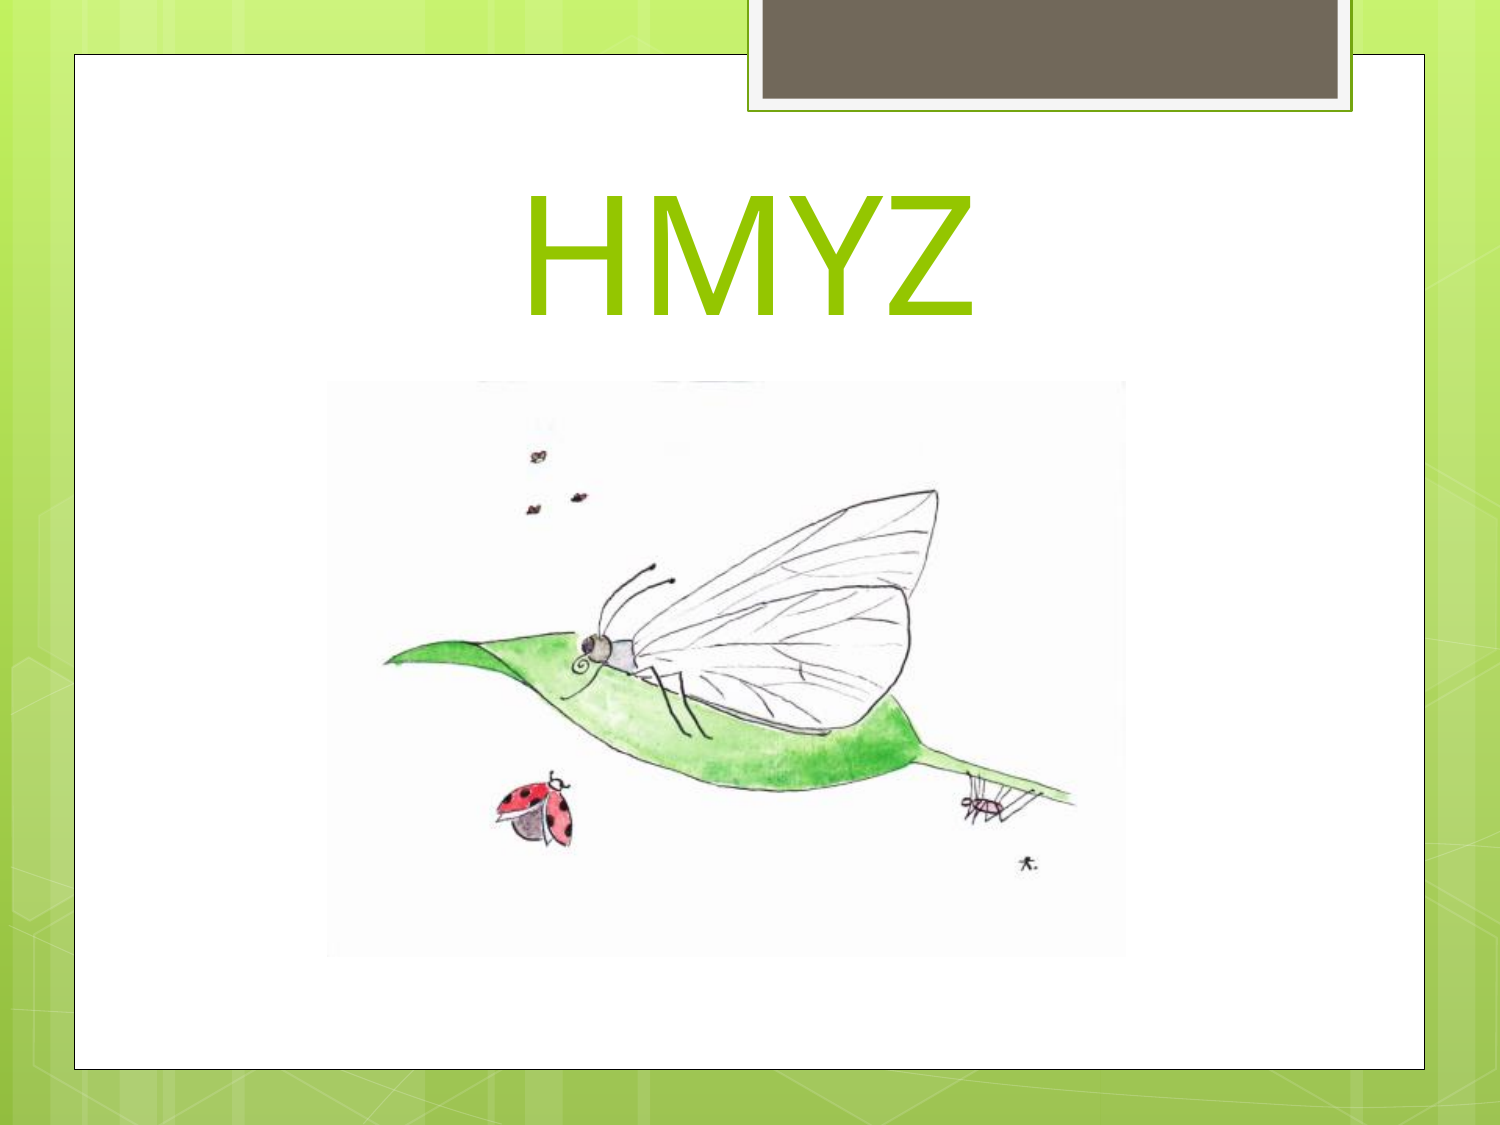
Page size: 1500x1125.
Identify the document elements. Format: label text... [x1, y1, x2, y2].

title HMYZ [171, 168, 1324, 357]
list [327, 380, 1127, 957]
